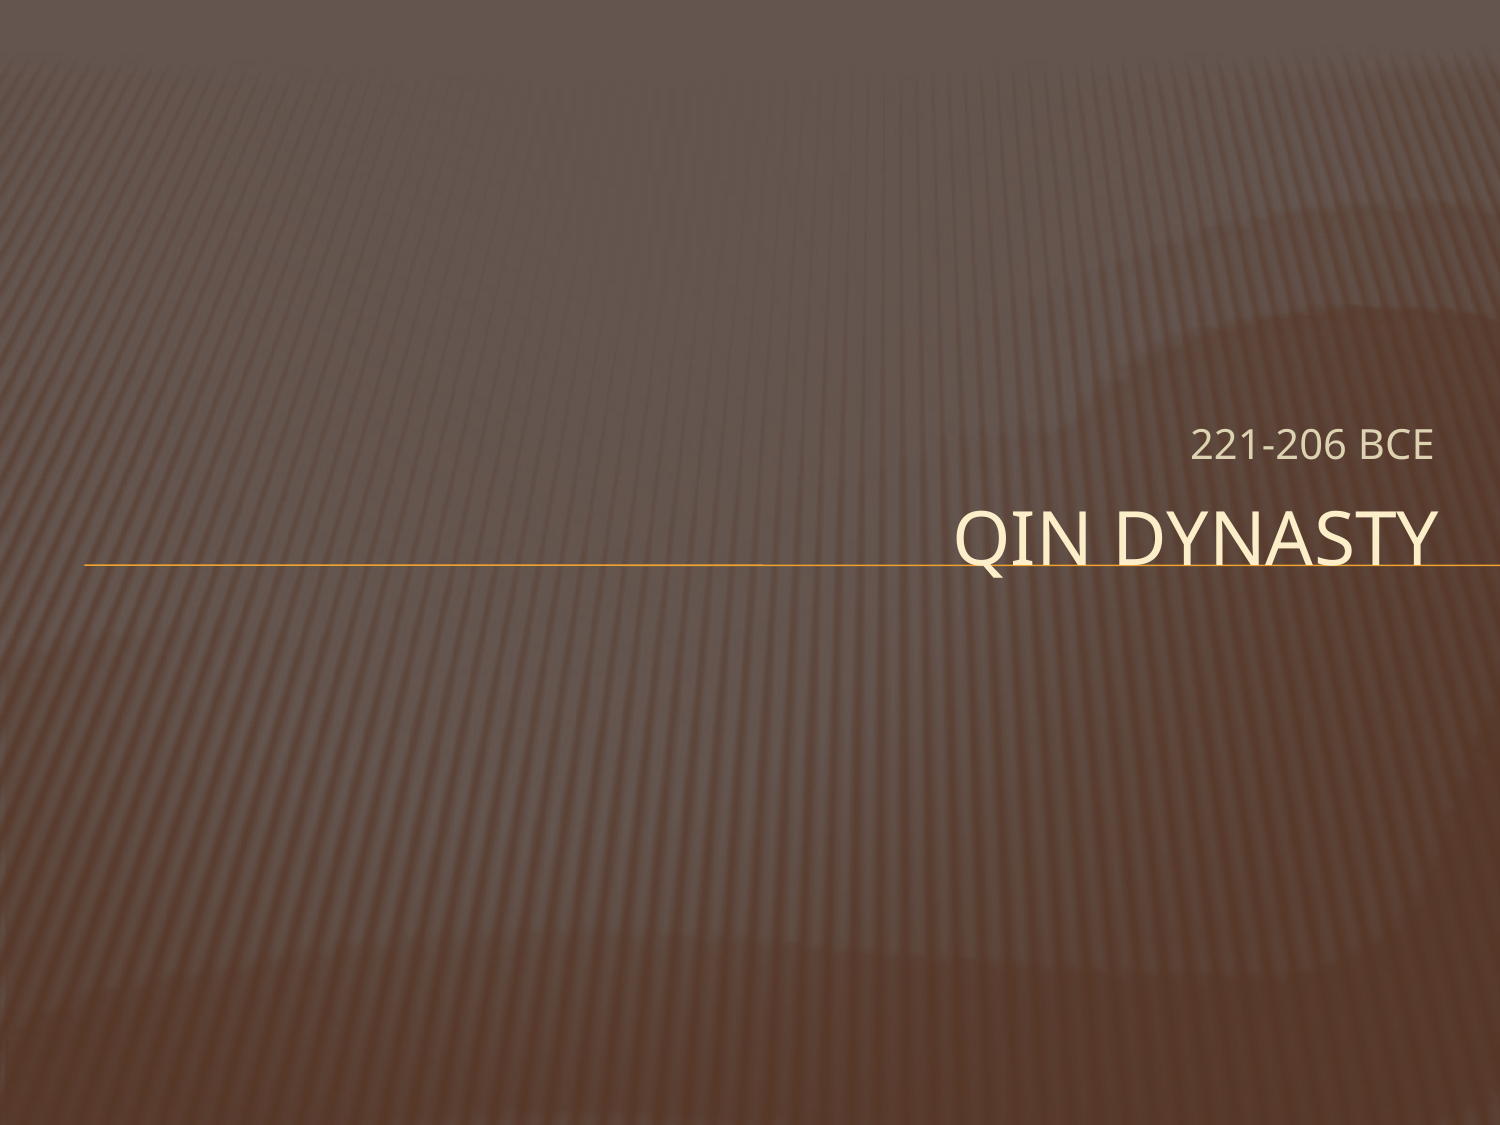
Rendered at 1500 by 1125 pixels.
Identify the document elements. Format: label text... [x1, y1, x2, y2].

list 221-206 BCE [62, 275, 1450, 475]
title Qin Dynasty [29, 483, 1455, 678]
